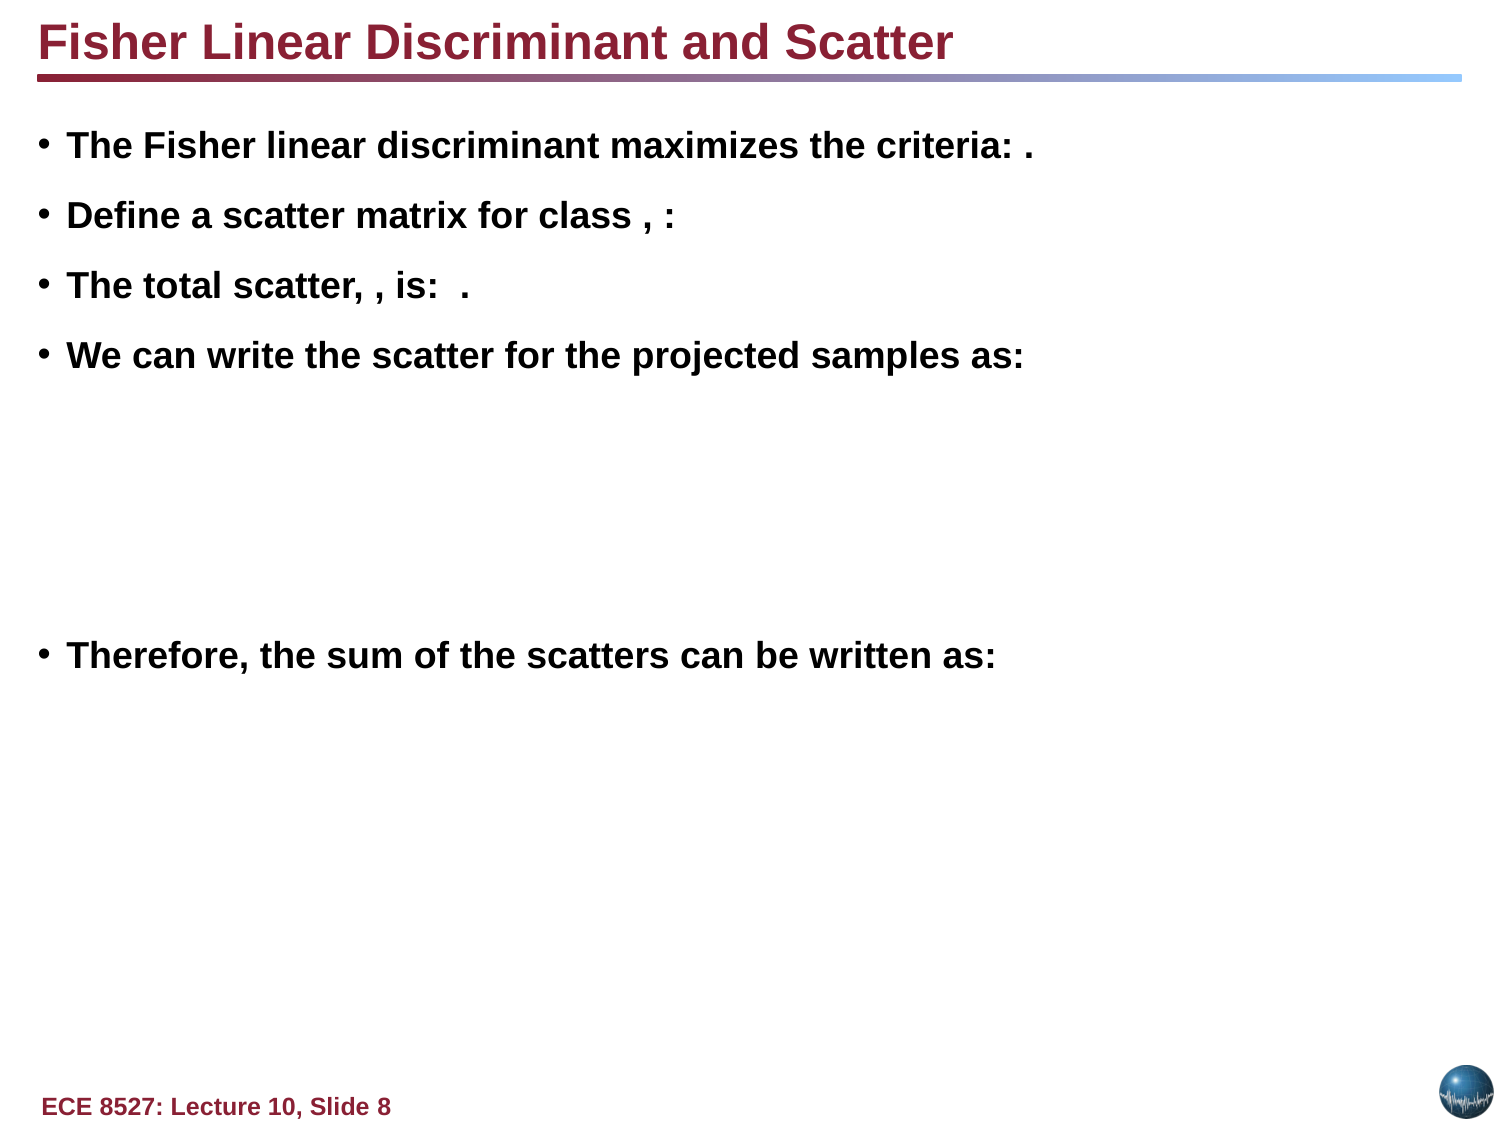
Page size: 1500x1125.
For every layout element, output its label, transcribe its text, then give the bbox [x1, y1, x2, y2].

slide_number [0, 1074, 400, 1125]
text_box Fisher Linear Discriminant and Scatter [37, 0, 1463, 80]
picture [1439, 1065, 1494, 1119]
